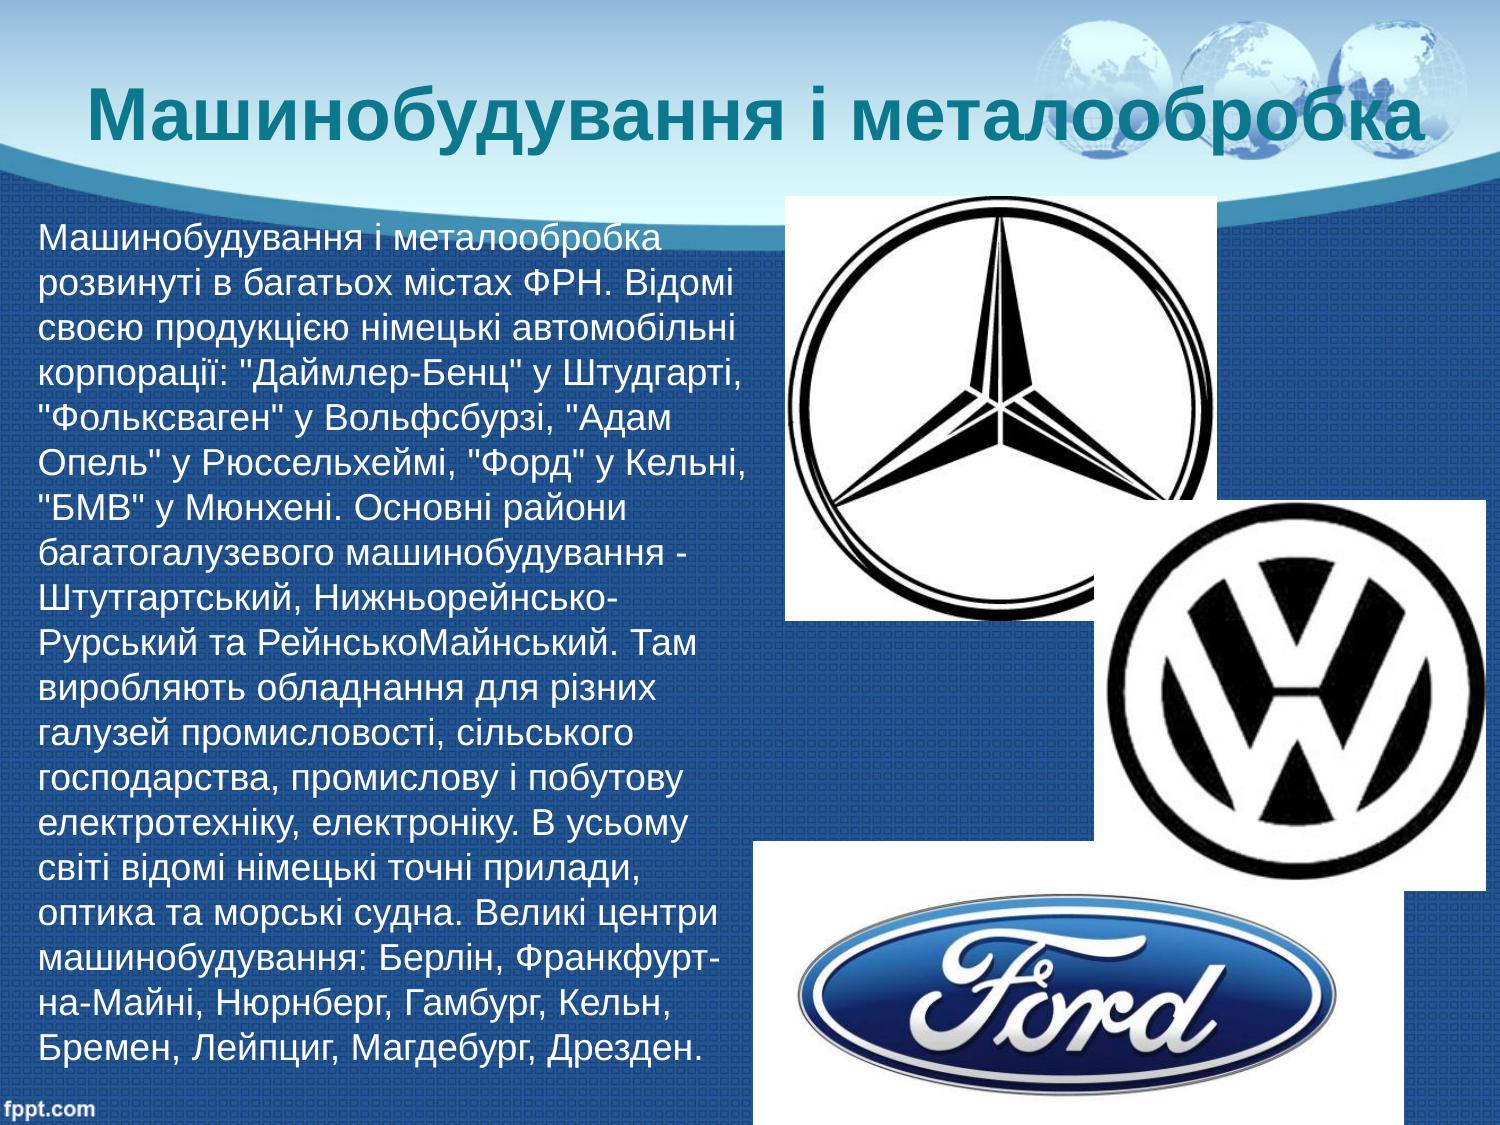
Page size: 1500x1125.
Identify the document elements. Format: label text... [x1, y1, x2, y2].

text_box Машинобудування і металообробка розвинуті в багатьох містах ФРН. Відомі своєю продукцією німецькі автомобільні корпорації: "Даймлер-Бенц" у Штудгарті, "Фольксваген" у Вольфсбурзі, "Адам Опель" у Рюссельхеймі, "Форд" у Кельні, "БМВ" у Мюнхені. Основні райони багатогалузевого машинобудування - Штутгартський, Нижньорейнсько-Рурський та РейнськоМайнський. Там виробляють обладнання для різних галузей промисловості, сільського господарства, промислову і побутову електротехніку, електроніку. В усьому світі відомі німецькі точні прилади, оптика та морські судна. Великі центри машинобудування: Берлін, Франкфурт-на-Майні, Нюрнберг, Гамбург, Кельн, Бремен, Лейпциг, Магдебург, Дрезден. [23, 205, 768, 1076]
text_box Машинобудування і металообробка [72, 57, 1463, 163]
picture [0, 0, 1500, 1125]
